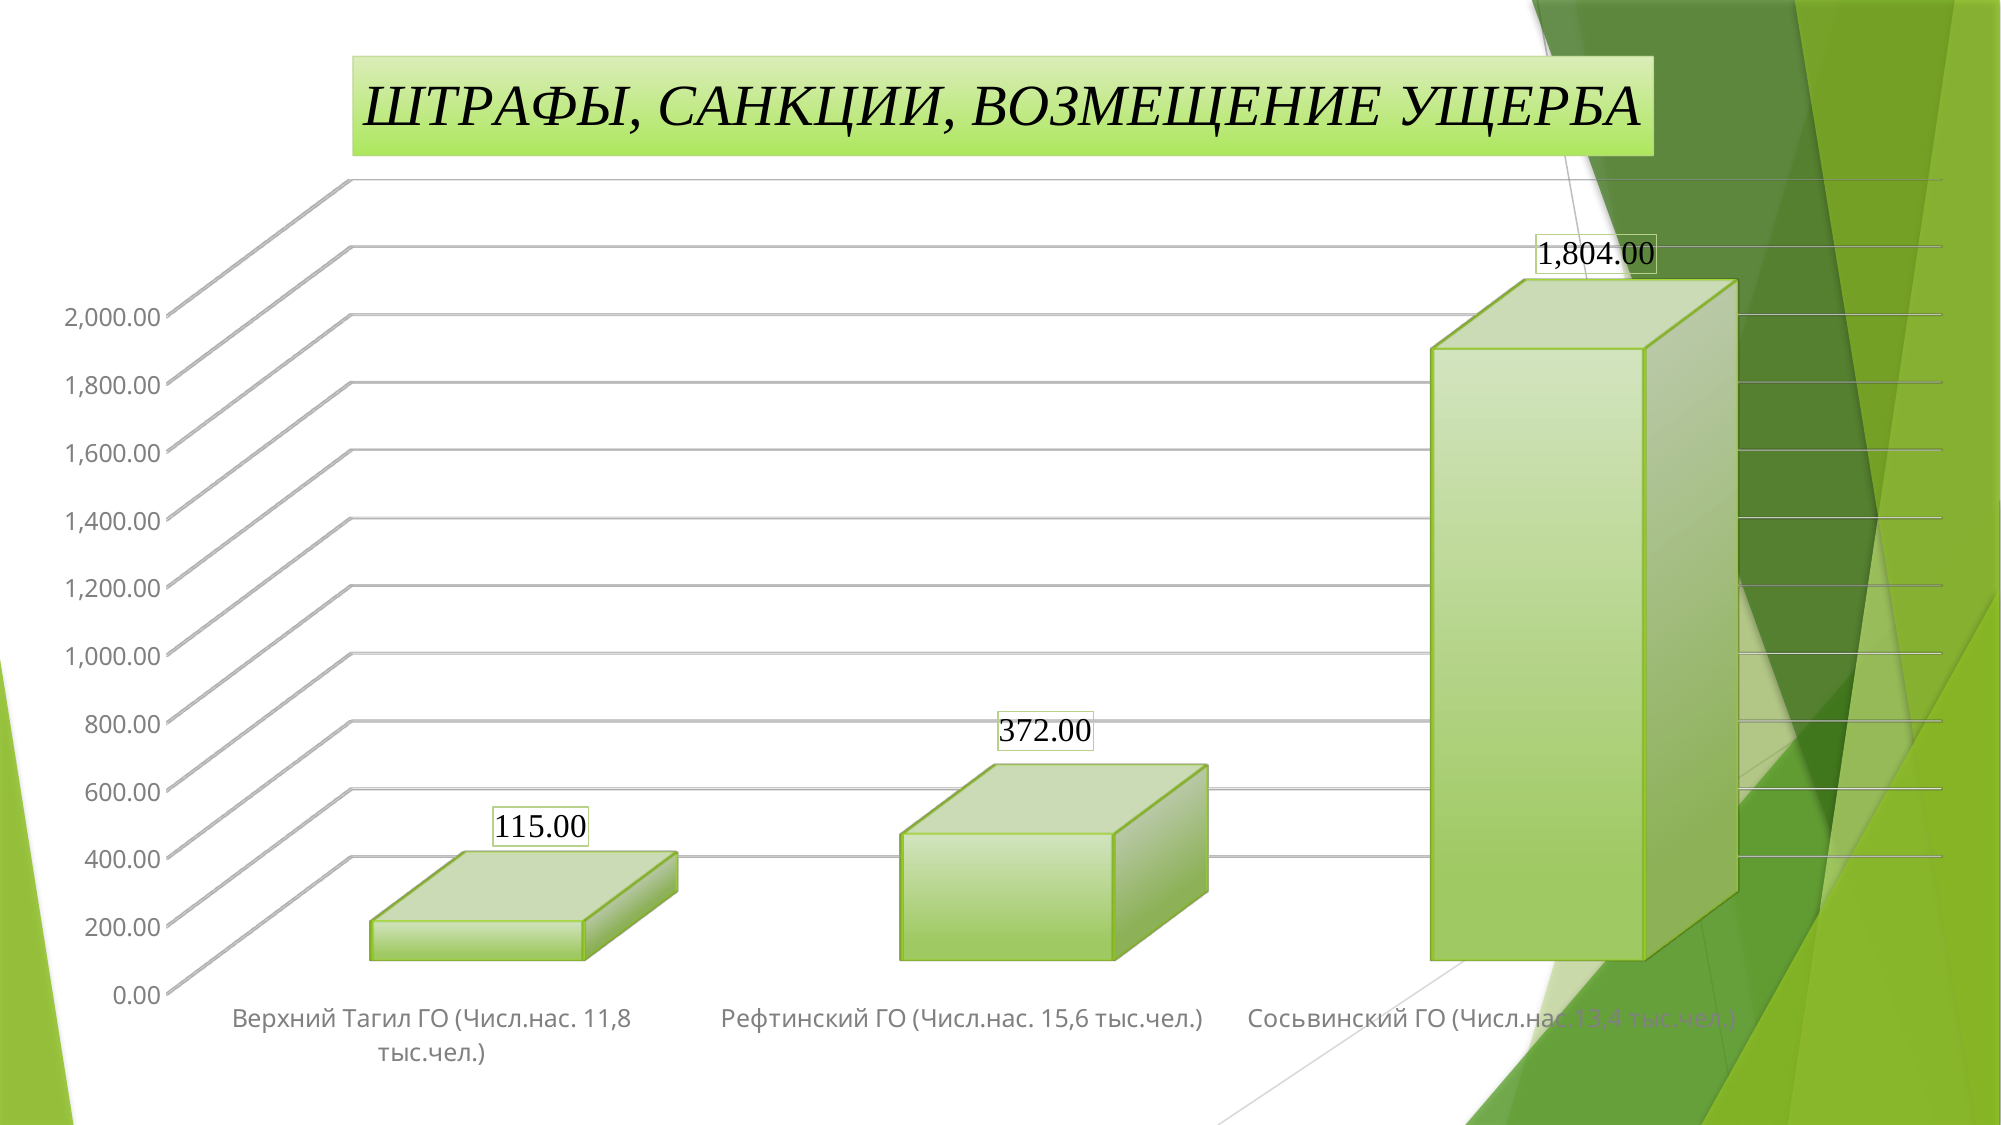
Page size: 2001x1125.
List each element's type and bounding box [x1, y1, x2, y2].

chart [24, 26, 1982, 1095]
